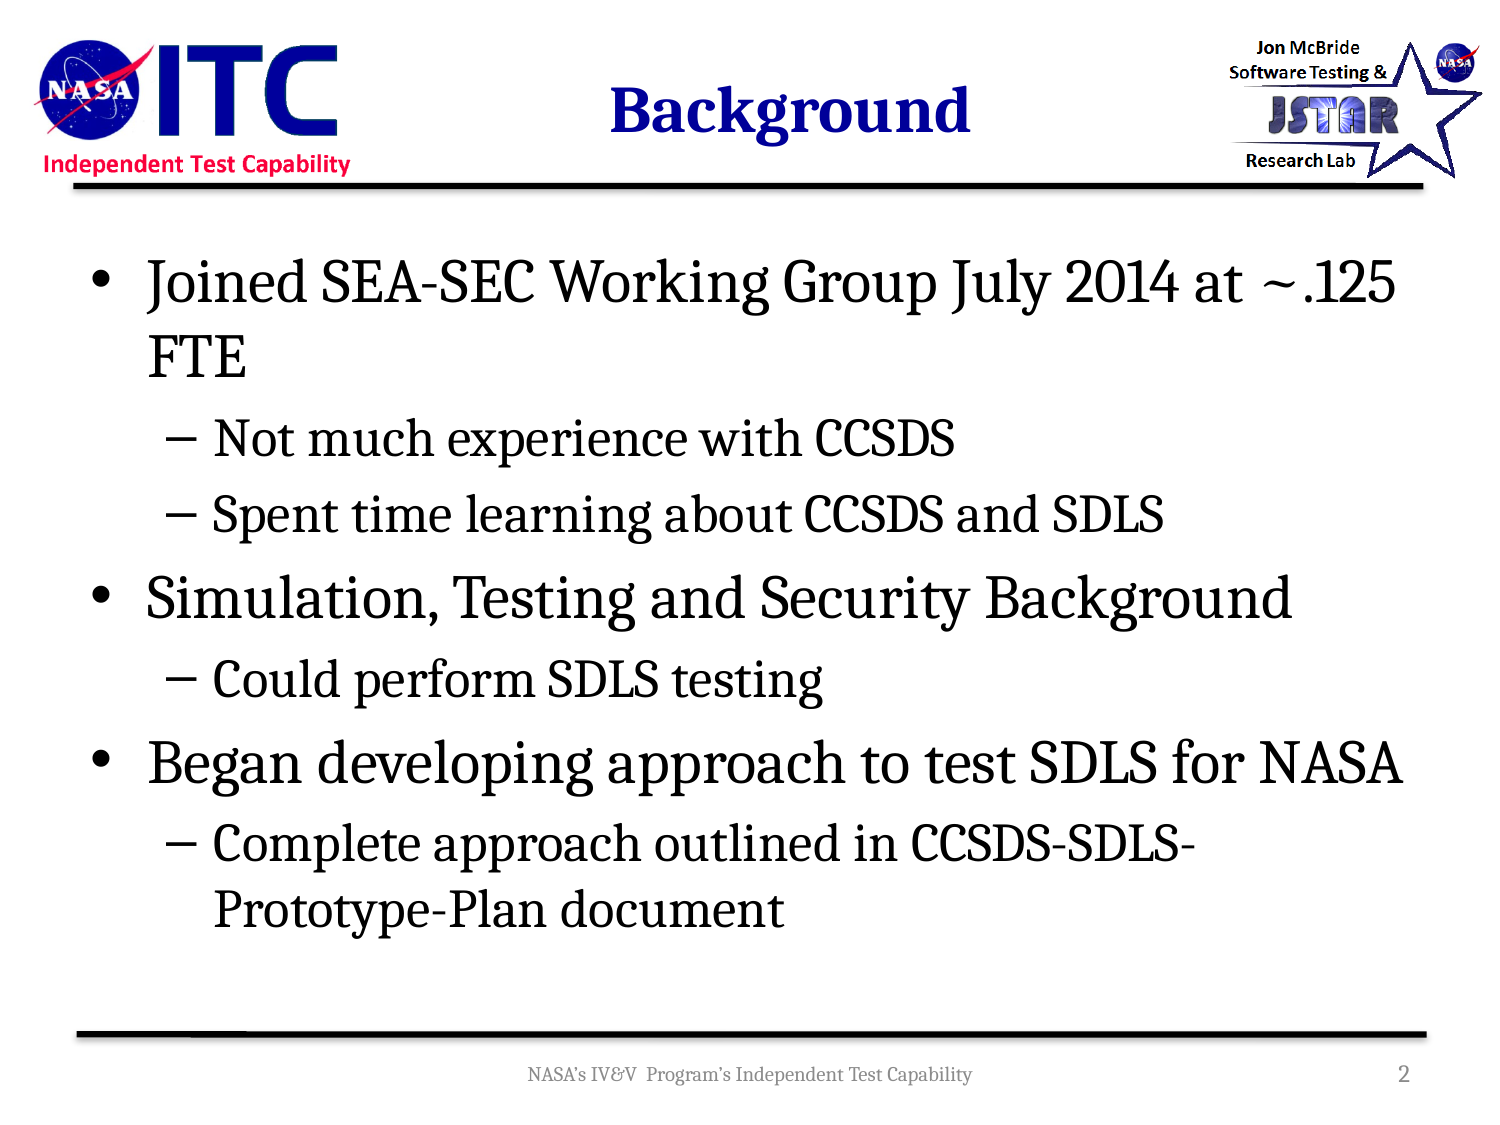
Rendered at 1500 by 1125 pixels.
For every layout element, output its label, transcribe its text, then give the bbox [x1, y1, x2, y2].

footer NASA’s IV&V Program’s Independent Test Capability [203, 1042, 1302, 1103]
picture [25, 25, 355, 190]
title Background [355, 45, 1228, 168]
picture [1207, 37, 1499, 181]
slide_number 2 [1362, 1042, 1425, 1103]
list Joined SEA-SEC Working Group July 2014 at ~.125 FTE Not much experience with CCSDS Spent time learning about CCSDS and SDLS Simulation, Testing and Security Background Could perform SDLS testing Began developing approach to test SDLS for NASA Complete approach outlined in CCSDS-SDLS-Prototype-Plan document [75, 232, 1425, 975]
